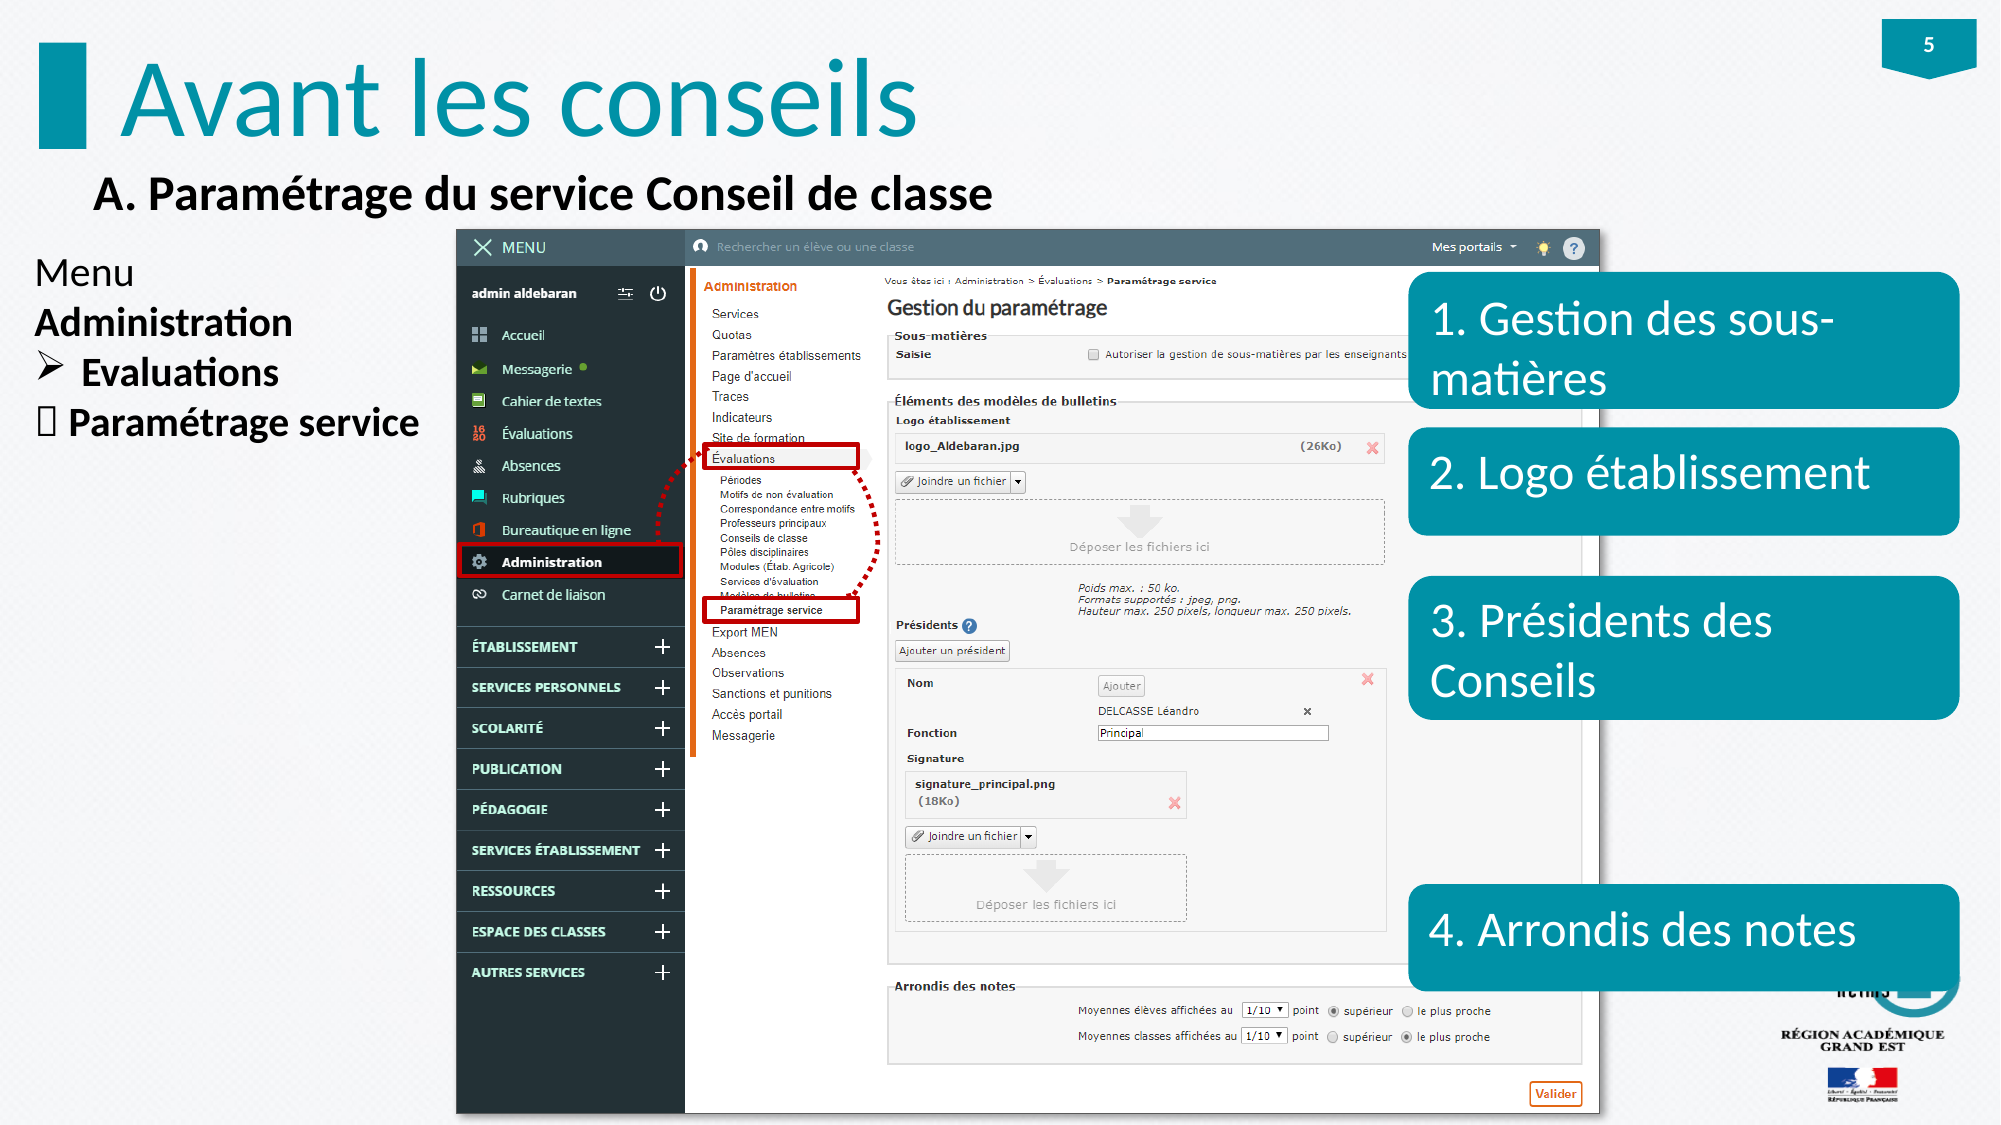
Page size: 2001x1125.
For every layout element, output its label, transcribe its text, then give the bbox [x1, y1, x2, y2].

text_box Menu Administration Evaluations  Paramétrage service [19, 237, 451, 453]
text_box A. Paramétrage du service Conseil de classe [78, 153, 1248, 218]
text_box Avant les conseils [105, 16, 1583, 167]
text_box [456, 229, 1600, 1114]
text_box 3. Présidents des Conseils [1605, 573, 1962, 722]
text_box 2. Logo établissement [1605, 425, 1962, 538]
text_box 1. Gestion des sous-matières [1605, 269, 1962, 411]
text_box 4. Arrondis des notes [1605, 881, 1962, 994]
picture [0, 0, 2001, 1125]
